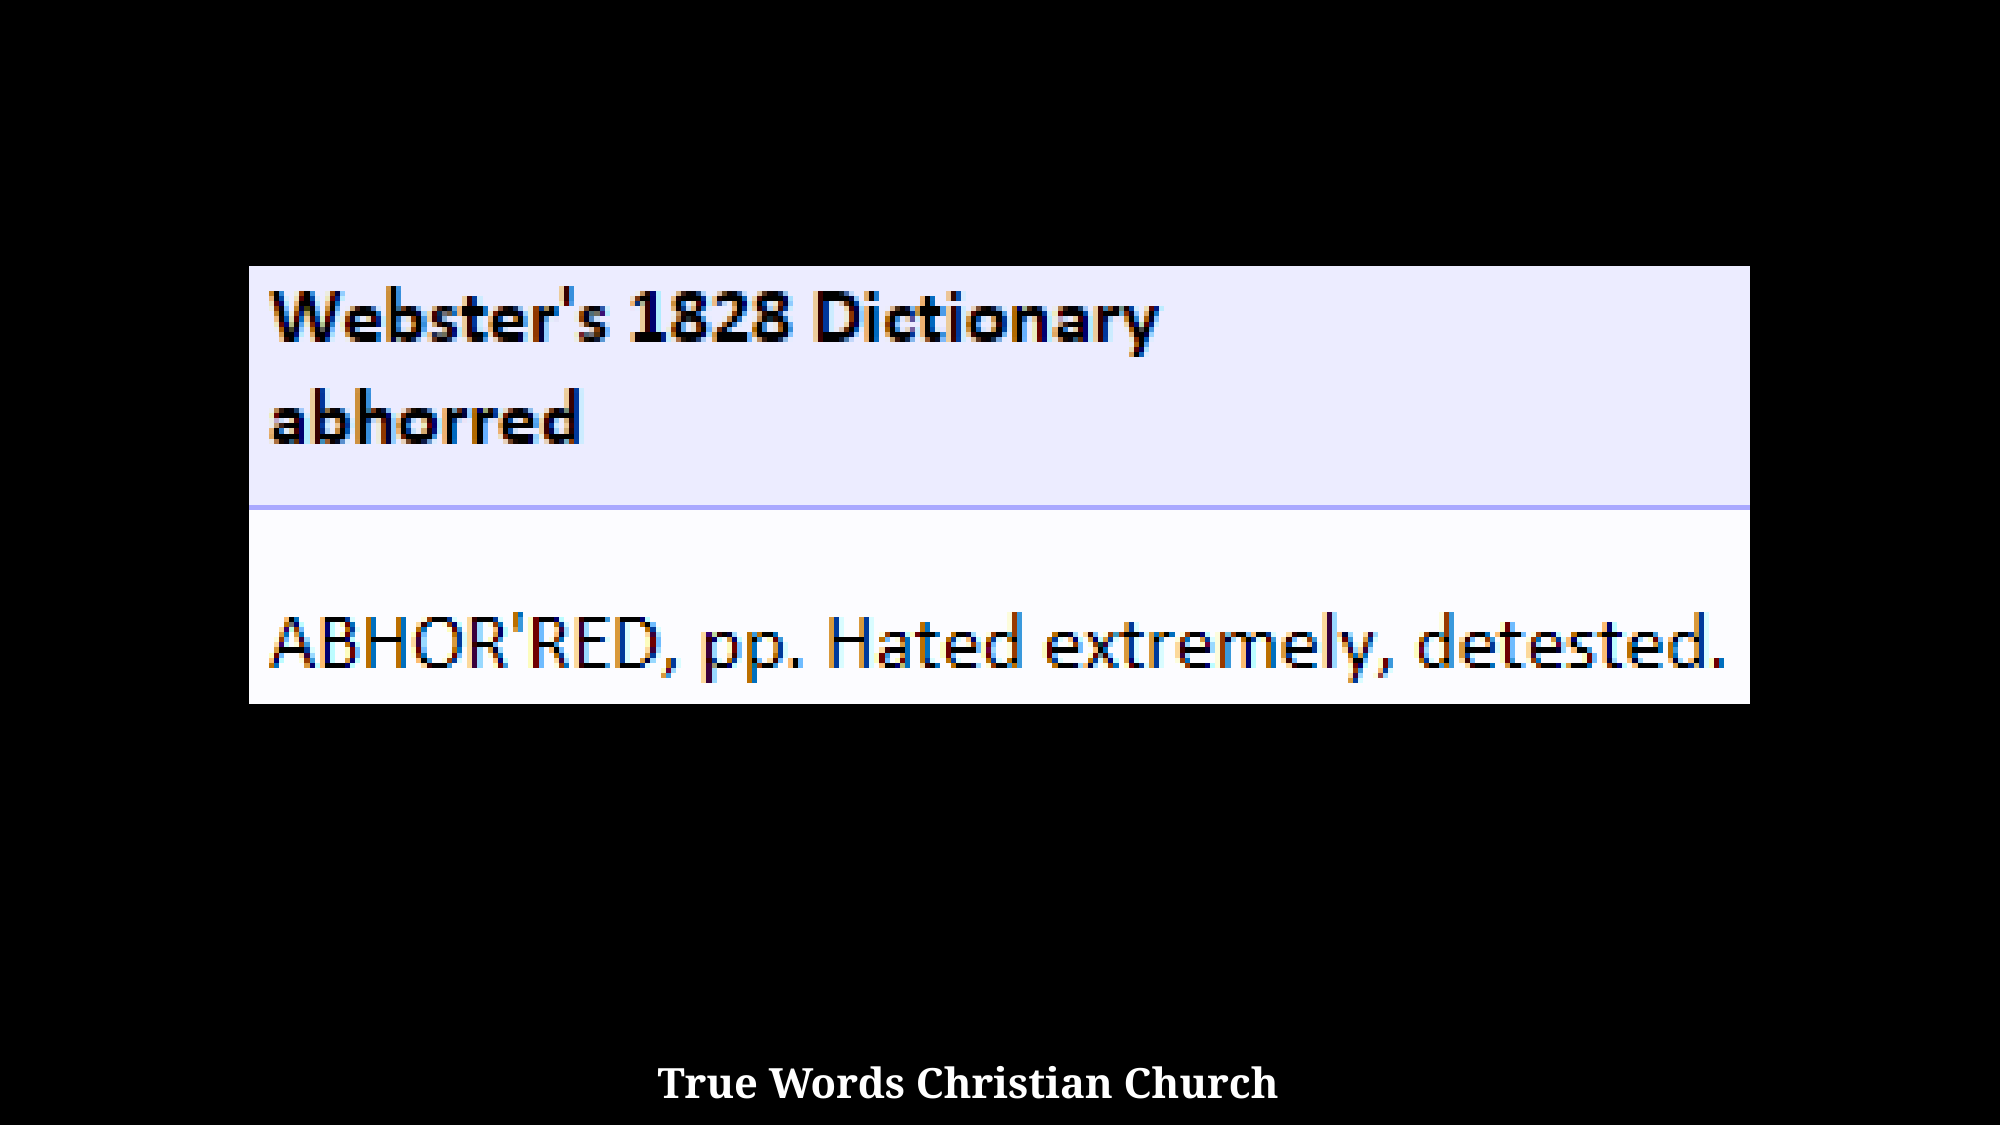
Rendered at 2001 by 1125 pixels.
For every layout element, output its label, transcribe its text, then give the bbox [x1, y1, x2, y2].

text_box True Words Christian Church [642, 1049, 1294, 1114]
picture [249, 266, 1750, 704]
